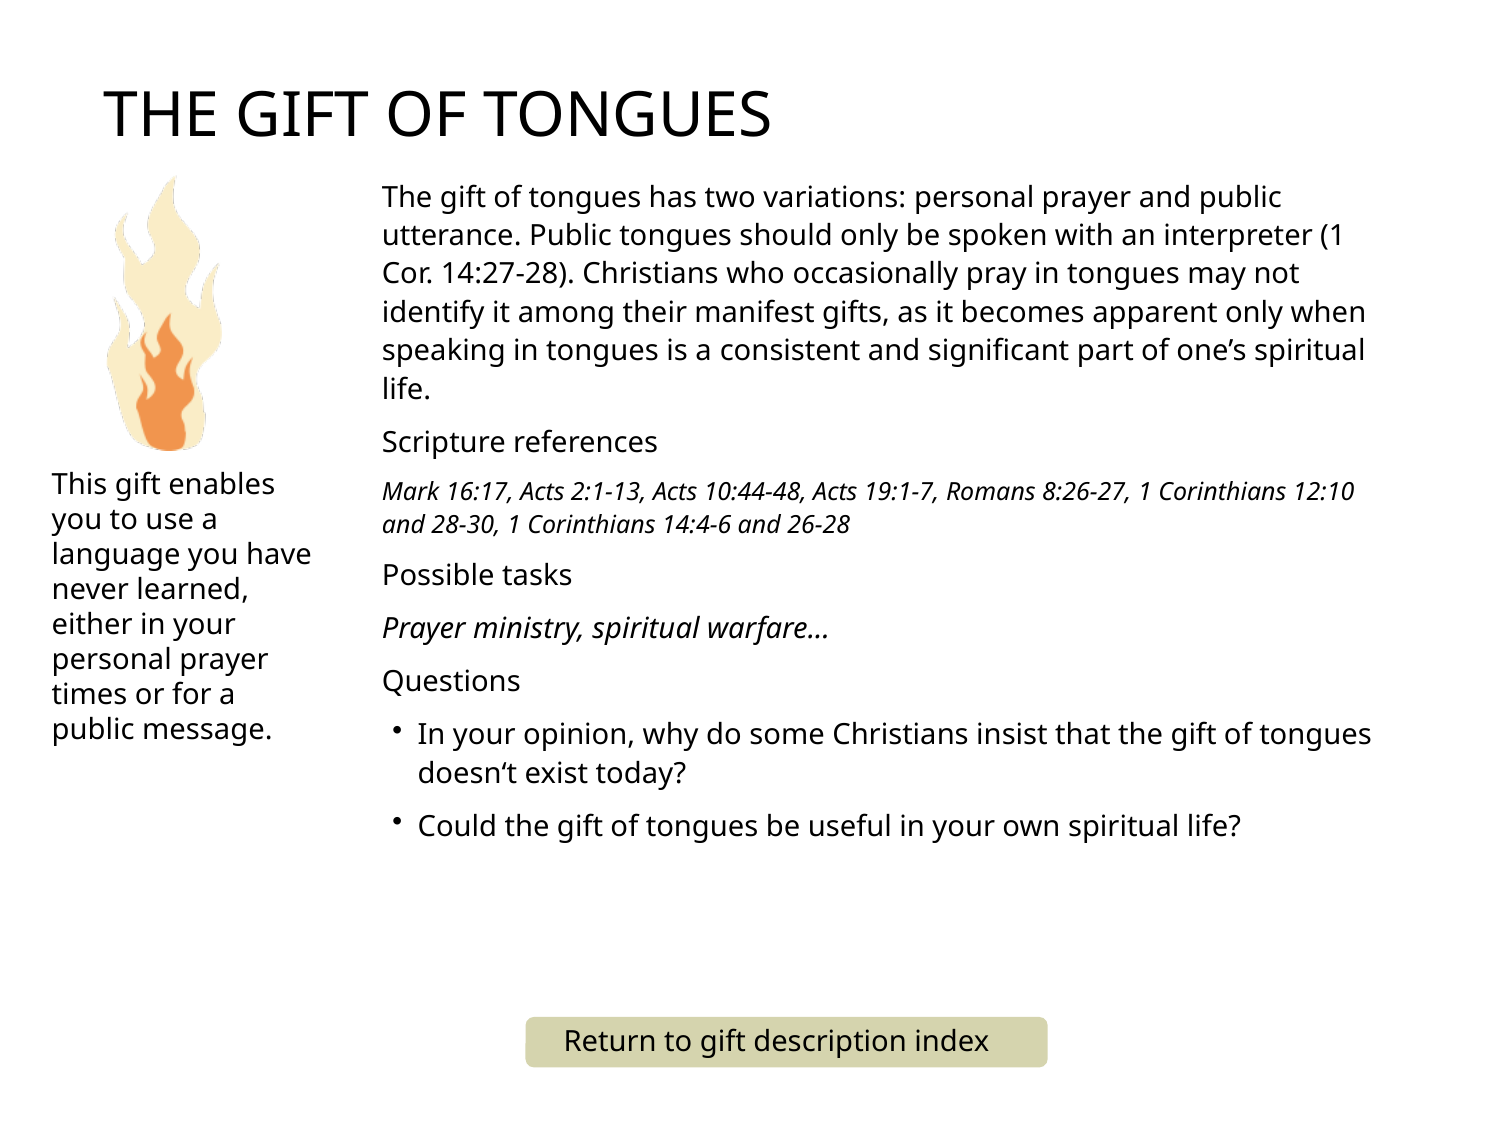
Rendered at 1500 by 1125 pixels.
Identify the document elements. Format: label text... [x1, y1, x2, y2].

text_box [525, 1014, 1048, 1068]
text_box The gift of tongues has two variations: personal prayer and public utterance. Public tongues should only be spoken with an interpreter (1 Cor. 14:27-28). Christians who occasionally pray in tongues may not identify it among their manifest gifts, as it becomes apparent only when speaking in tongues is a consistent and significant part of one’s spiritual life. Scripture references Mark 16:17, Acts 2:1-13, Acts 10:44-48, Acts 19:1-7, Romans 8:26-27, 1 Corinthians 12:10 and 28-30, 1 Corinthians 14:4-6 and 26-28 Possible tasks Prayer ministry, spiritual warfare... Questions In your opinion, why do some Christians insist that the gift of tongues doesn‘t exist today? Could the gift of tongues be useful in your own spiritual life? [374, 167, 1382, 850]
picture [105, 174, 223, 451]
text_box This gift enables you to use a language you have never learned, either in your personal prayer times or for a public message. [44, 458, 333, 753]
title The gift of tongues [96, 21, 1202, 201]
